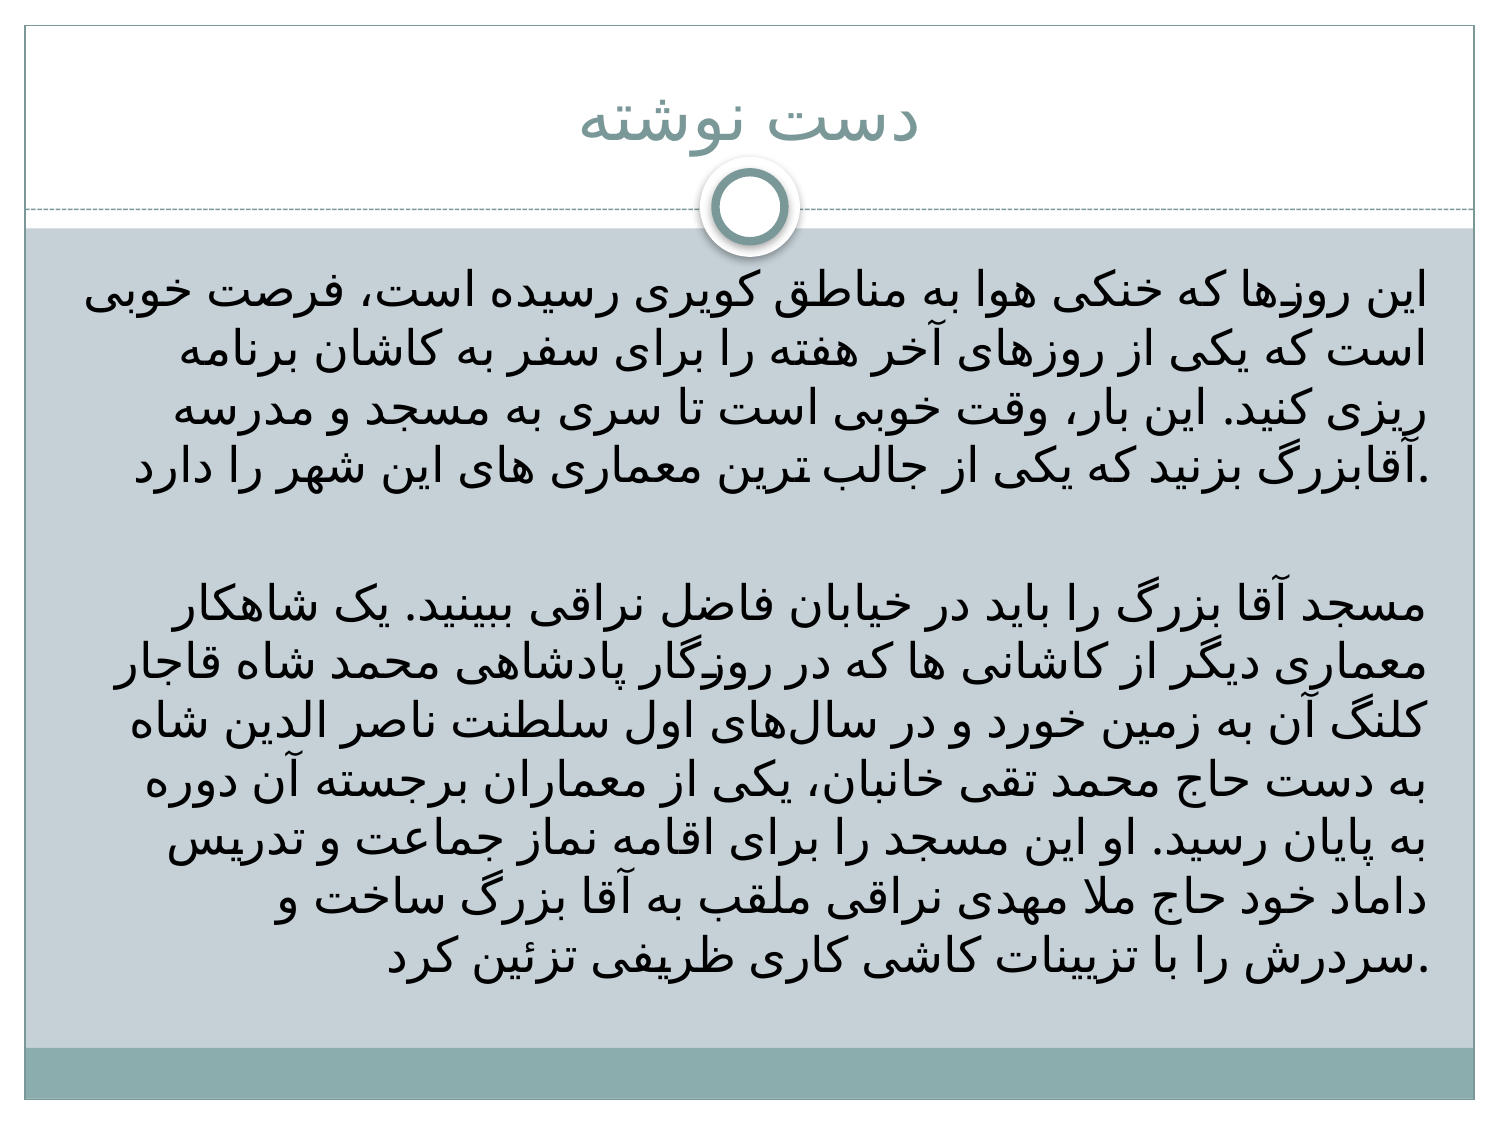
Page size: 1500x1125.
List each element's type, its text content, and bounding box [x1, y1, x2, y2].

title دست نوشته [49, 37, 1450, 162]
list این روزها که خنکی هوا به مناطق کویری رسیده است، فرصت خوبی است که یکی از روزهای آخر هفته را برای سفر به کاشان برنامه ریزی کنید. این بار، وقت خوبی است تا سری به مسجد و مدرسه آقابزرگ بزنید که یکی از جالب ترین معماری های این شهر را دارد. مسجد آقا بزرگ را باید در خیابان فاضل نراقی ببینید. یک شاهکار معماری دیگر از کاشانی ها که در روزگار پادشاهی محمد شاه قاجار کلنگ آن به زمین خورد و در سال‌های اول سلطنت ناصر الدین شاه به دست حاج محمد تقی خانبان، یکی از معماران برجسته آن دوره به پایان رسید. او این مسجد را برای اقامه نماز جماعت و تدریس داماد خود حاج ملا مهدی نراقی ملقب به آقا بزرگ ساخت و سردرش را با تزیینات کاشی کاری ظریفی تزئین کرد. [49, 250, 1445, 1001]
